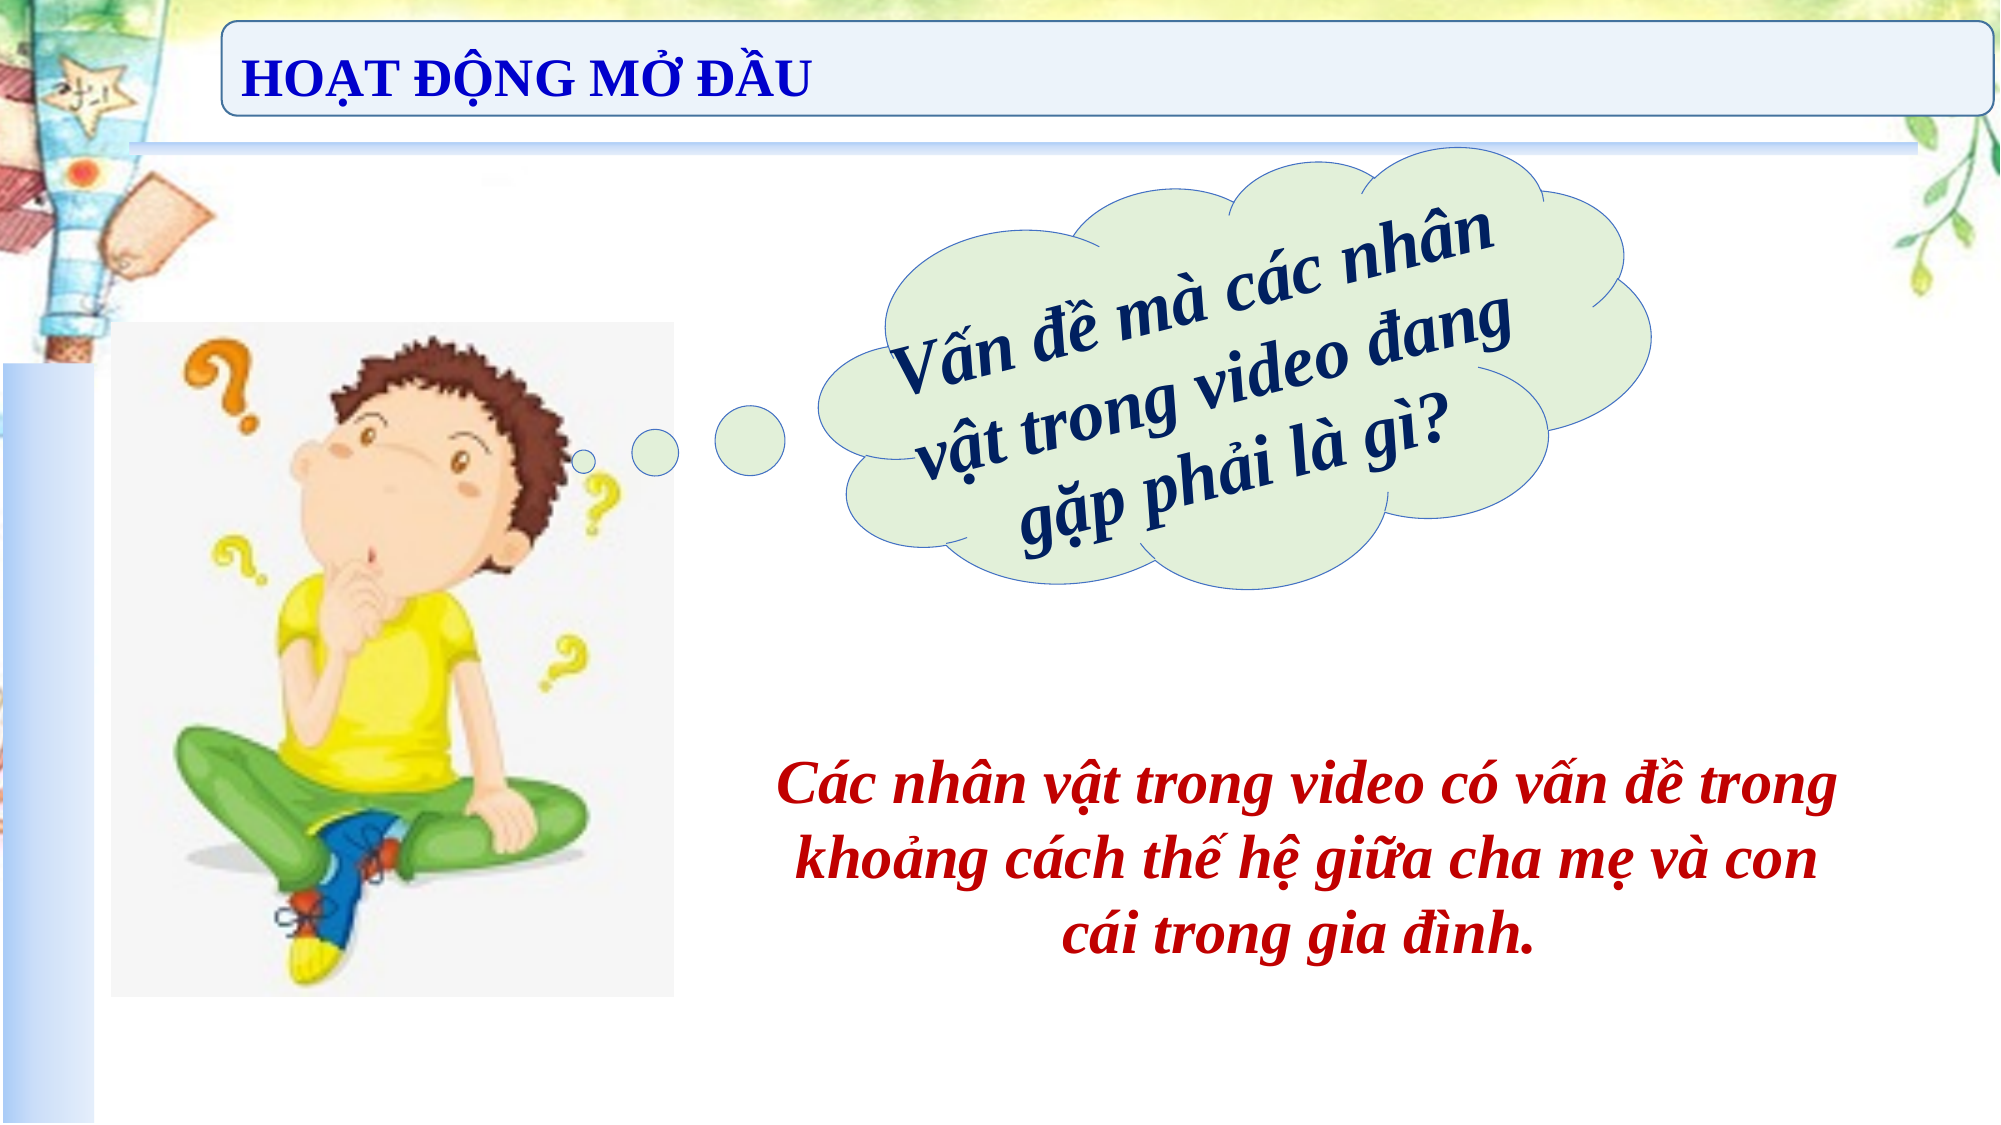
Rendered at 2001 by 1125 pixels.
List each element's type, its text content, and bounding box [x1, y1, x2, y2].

text_box Các nhân vật trong video có vấn đề trong khoảng cách thế hệ giữa cha mẹ và con cái trong gia đình. [750, 733, 1865, 973]
text_box HOẠT ĐỘNG MỞ ĐẦU [220, 20, 1995, 117]
text_box [999, 436, 1550, 591]
text_box Hoạt động cá nhân [0, 0, 2000, 1125]
text_box [674, 438, 680, 468]
text_box [714, 405, 786, 477]
text_box [1523, 166, 1652, 419]
picture [111, 322, 674, 997]
text_box [885, 146, 1509, 318]
text_box [817, 363, 891, 544]
text_box Vấn đề mà các nhân vật trong video đang gặp phải là gì? [836, 156, 1589, 600]
